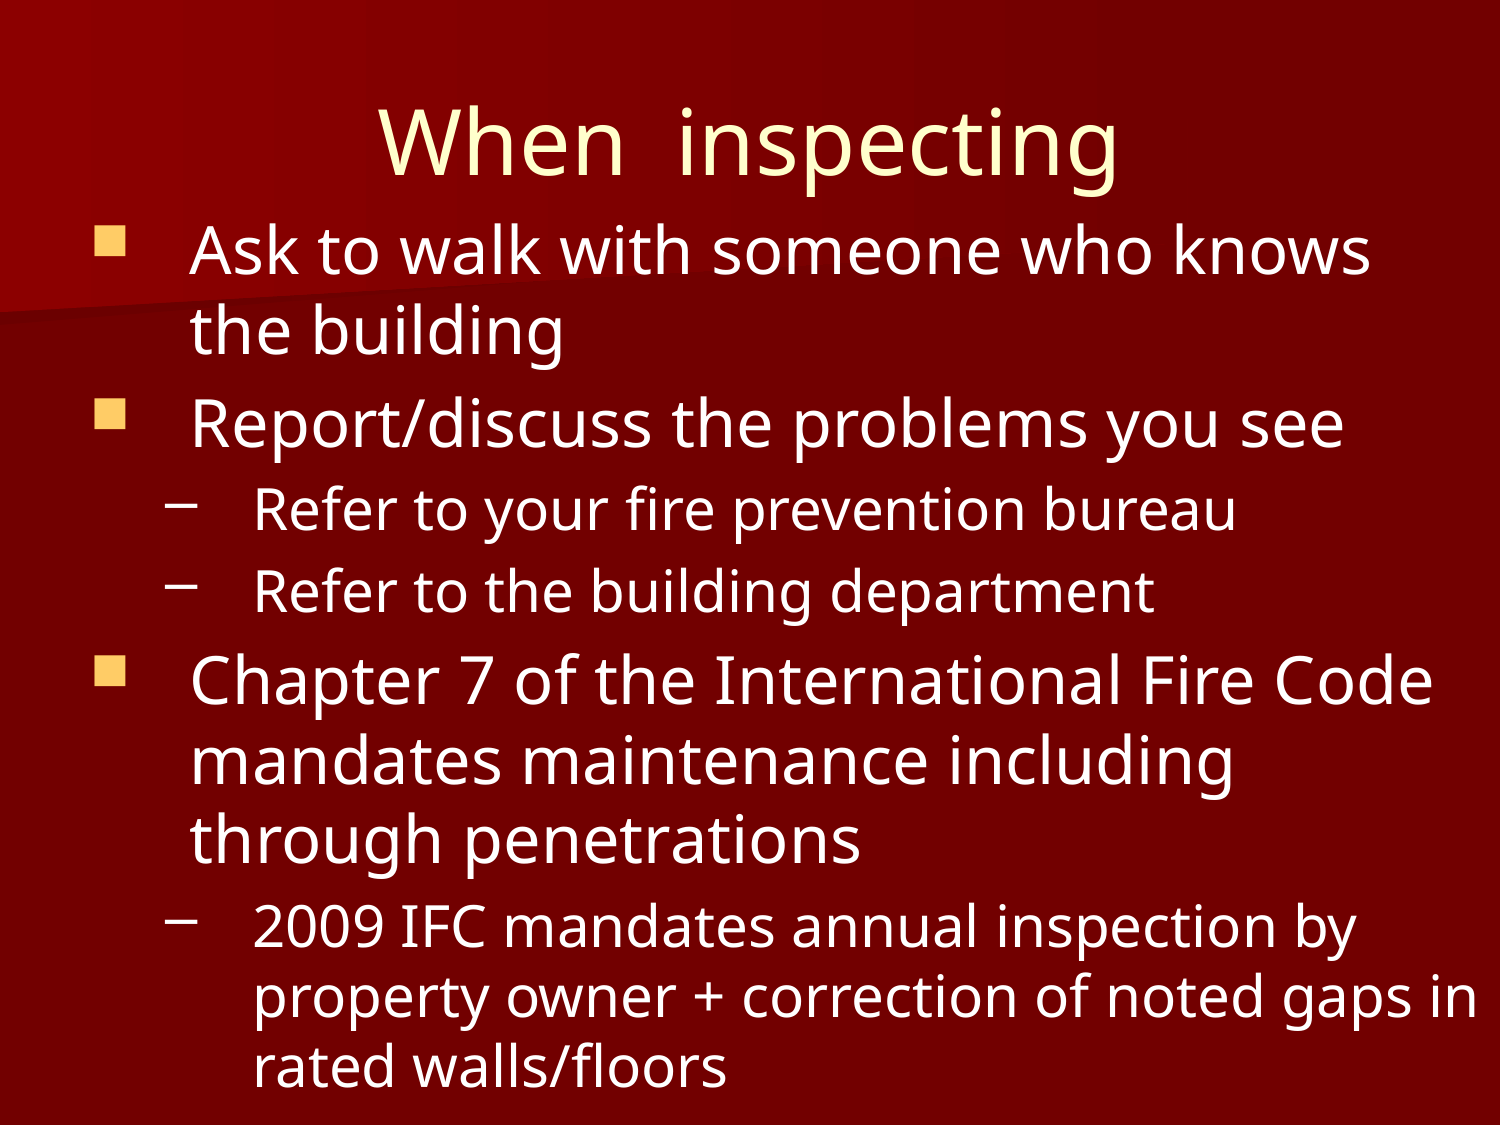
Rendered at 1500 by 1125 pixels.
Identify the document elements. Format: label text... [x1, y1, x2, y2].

title When inspecting [74, 44, 1426, 199]
list Ask to walk with someone who knows the building Report/discuss the problems you see Refer to your fire prevention bureau Refer to the building department Chapter 7 of the International Fire Code mandates maintenance including through penetrations 2009 IFC mandates annual inspection by property owner + correction of noted gaps in rated walls/floors [74, 199, 1500, 1013]
